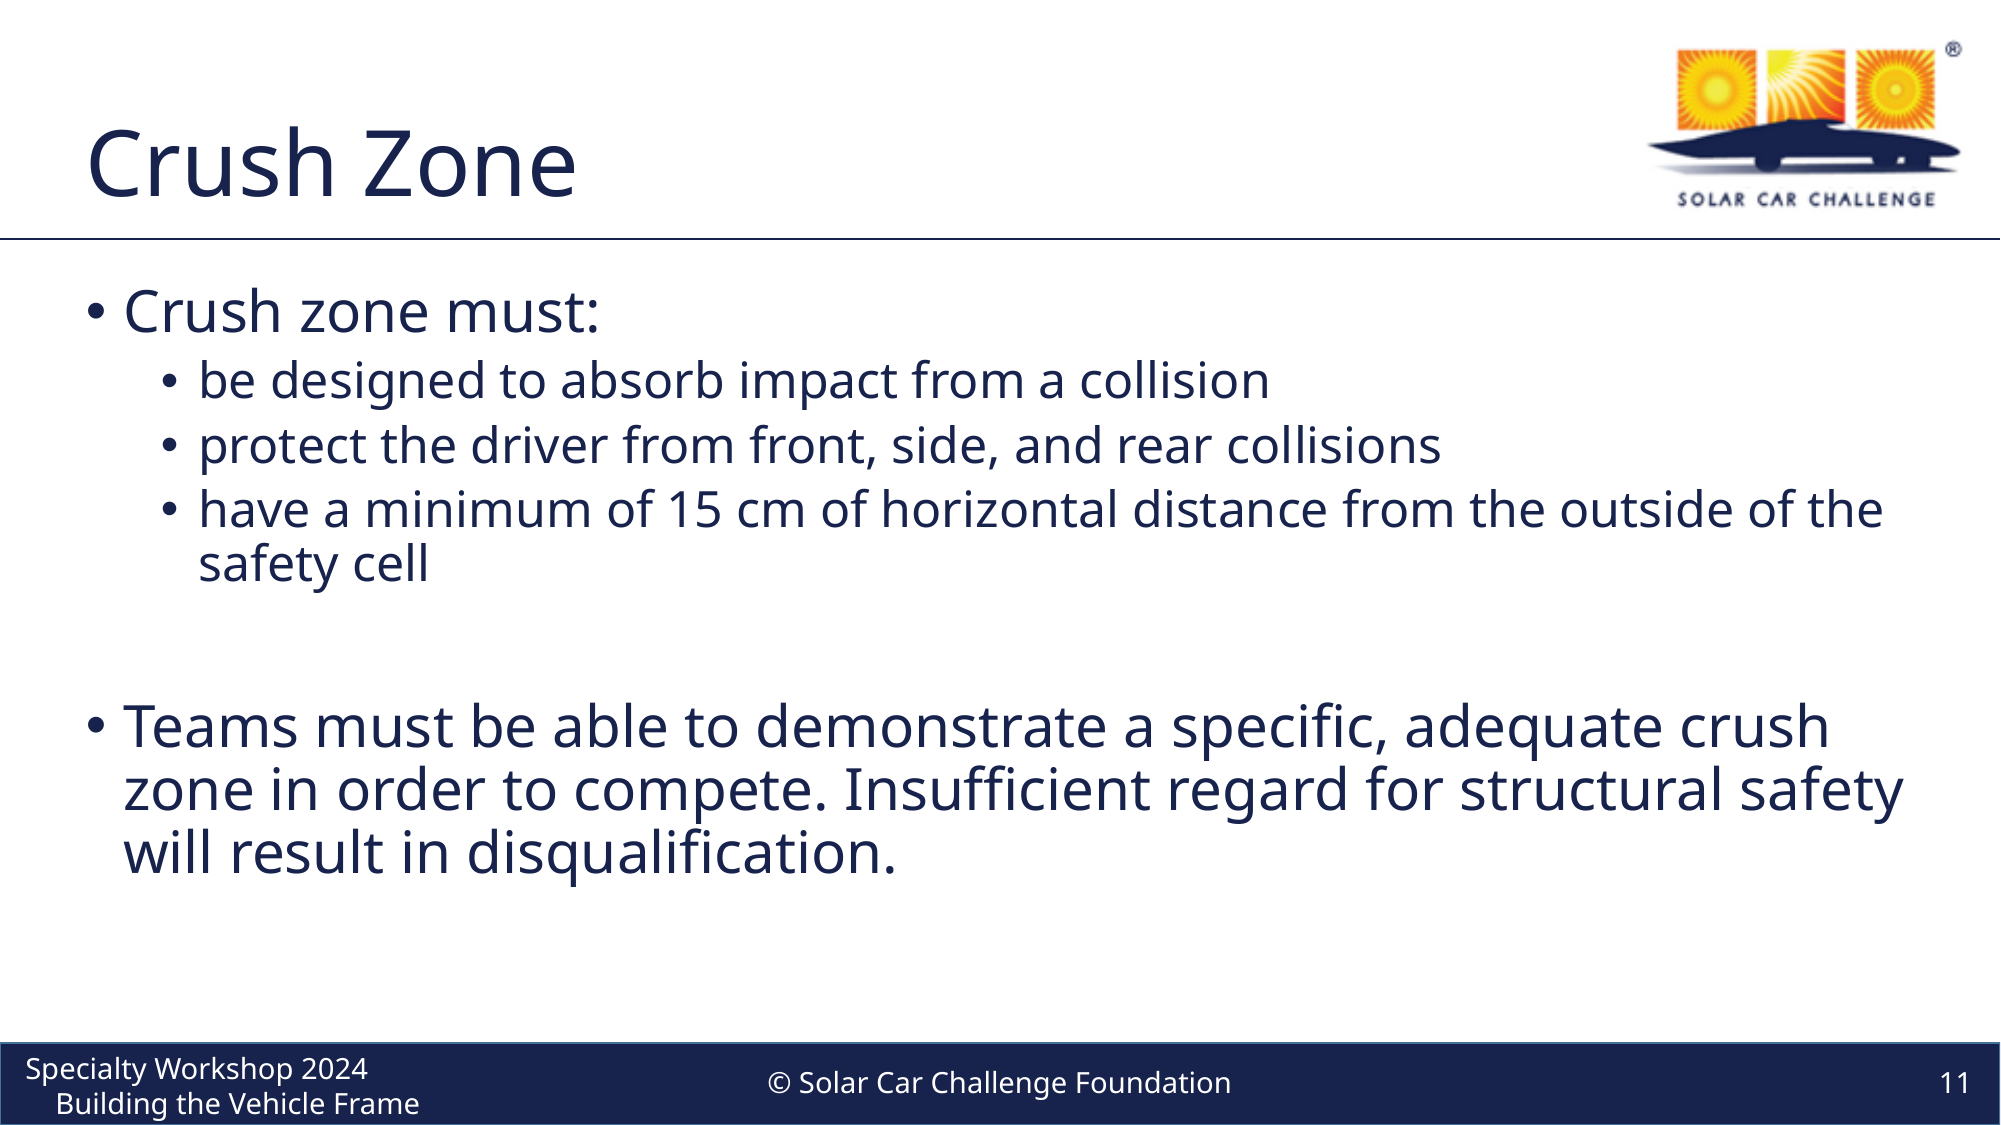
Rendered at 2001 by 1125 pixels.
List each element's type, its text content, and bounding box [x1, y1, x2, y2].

list Crush zone must: be designed to absorb impact from a collision protect the driver from front, side, and rear collisions have a minimum of 15 cm of horizontal distance from the outside of the safety cell Teams must be able to demonstrate a specific, adequate crush zone in order to compete. Insufficient regard for structural safety will result in disqualification. [70, 275, 1944, 1014]
slide_number Specialty Workshop 2024 Building the Vehicle Frame [10, 1055, 519, 1116]
title Crush Zone [70, 59, 1619, 225]
footer © Solar Car Challenge Foundation [662, 1054, 1338, 1114]
slide_number 11 [1537, 1054, 1988, 1114]
picture [1637, 30, 1971, 225]
